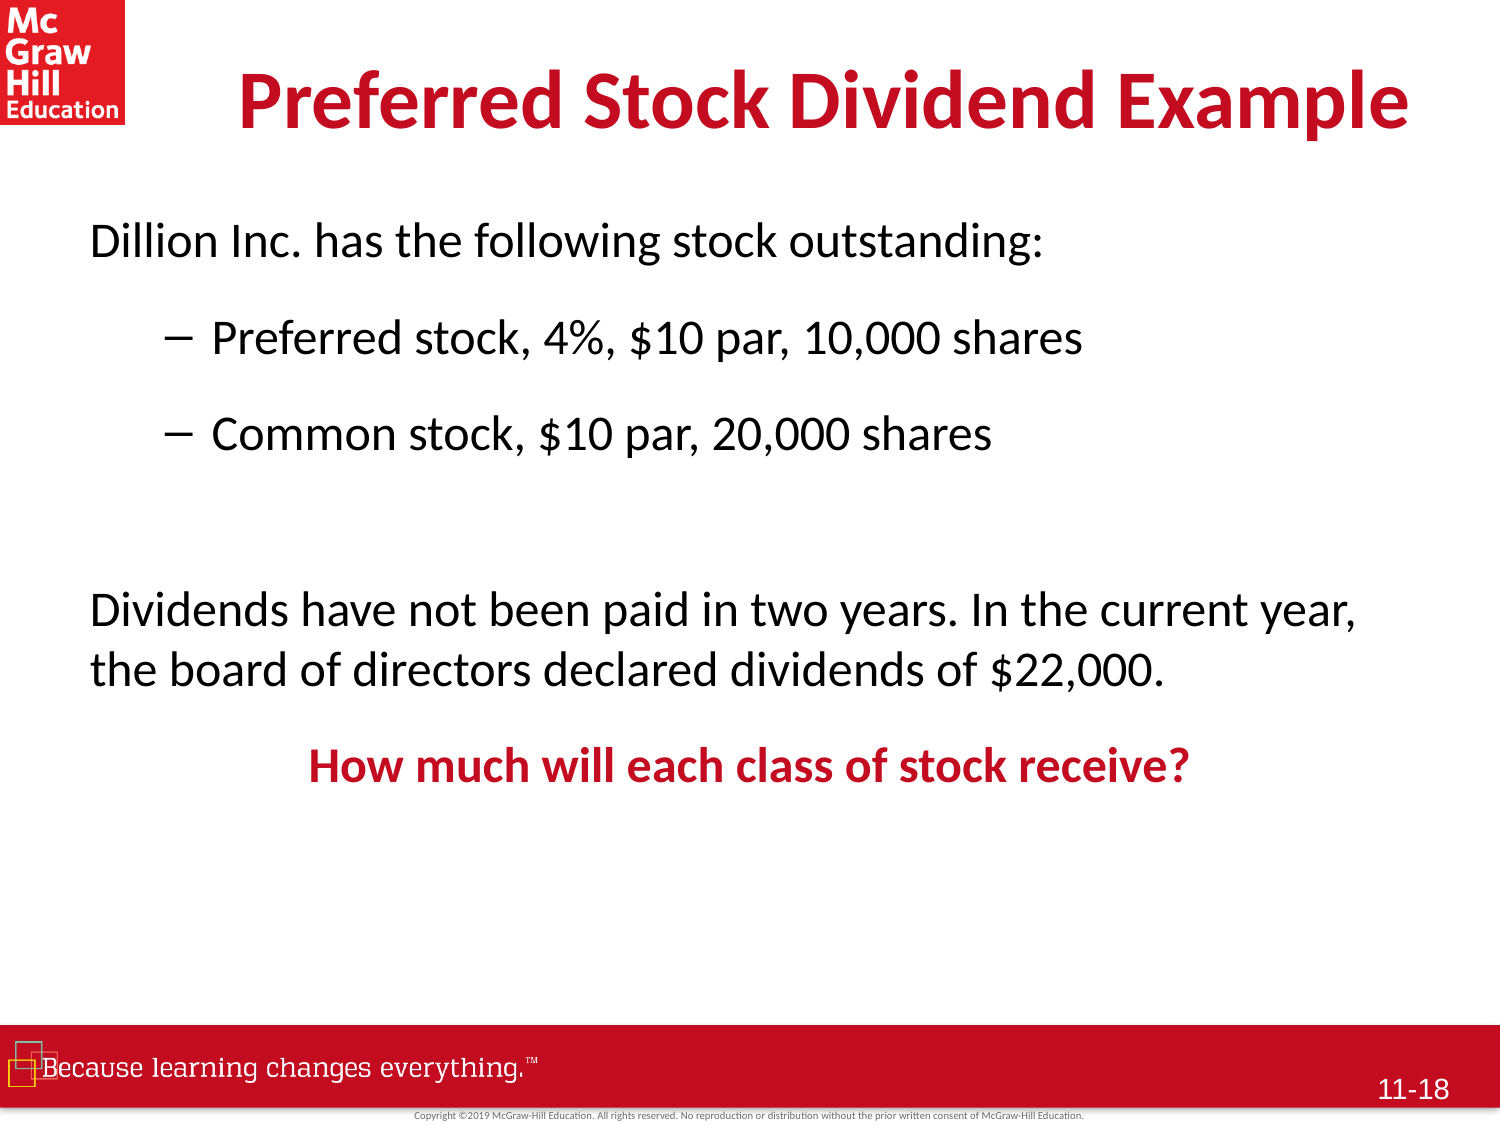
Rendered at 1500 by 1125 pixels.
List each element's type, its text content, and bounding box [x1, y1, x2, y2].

slide_number 11-17 [1362, 1062, 1500, 1125]
picture [8, 1041, 538, 1087]
title Preferred Stock Dividend Example [150, 37, 1500, 138]
picture [0, 0, 125, 125]
list Dillion Inc. has the following stock outstanding: Preferred stock, 4%, $10 par, 10,000 shares Common stock, $10 par, 20,000 shares Dividends have not been paid in two years. In the current year, the board of directors declared dividends of $22,000. How much will each class of stock receive? [75, 200, 1425, 975]
